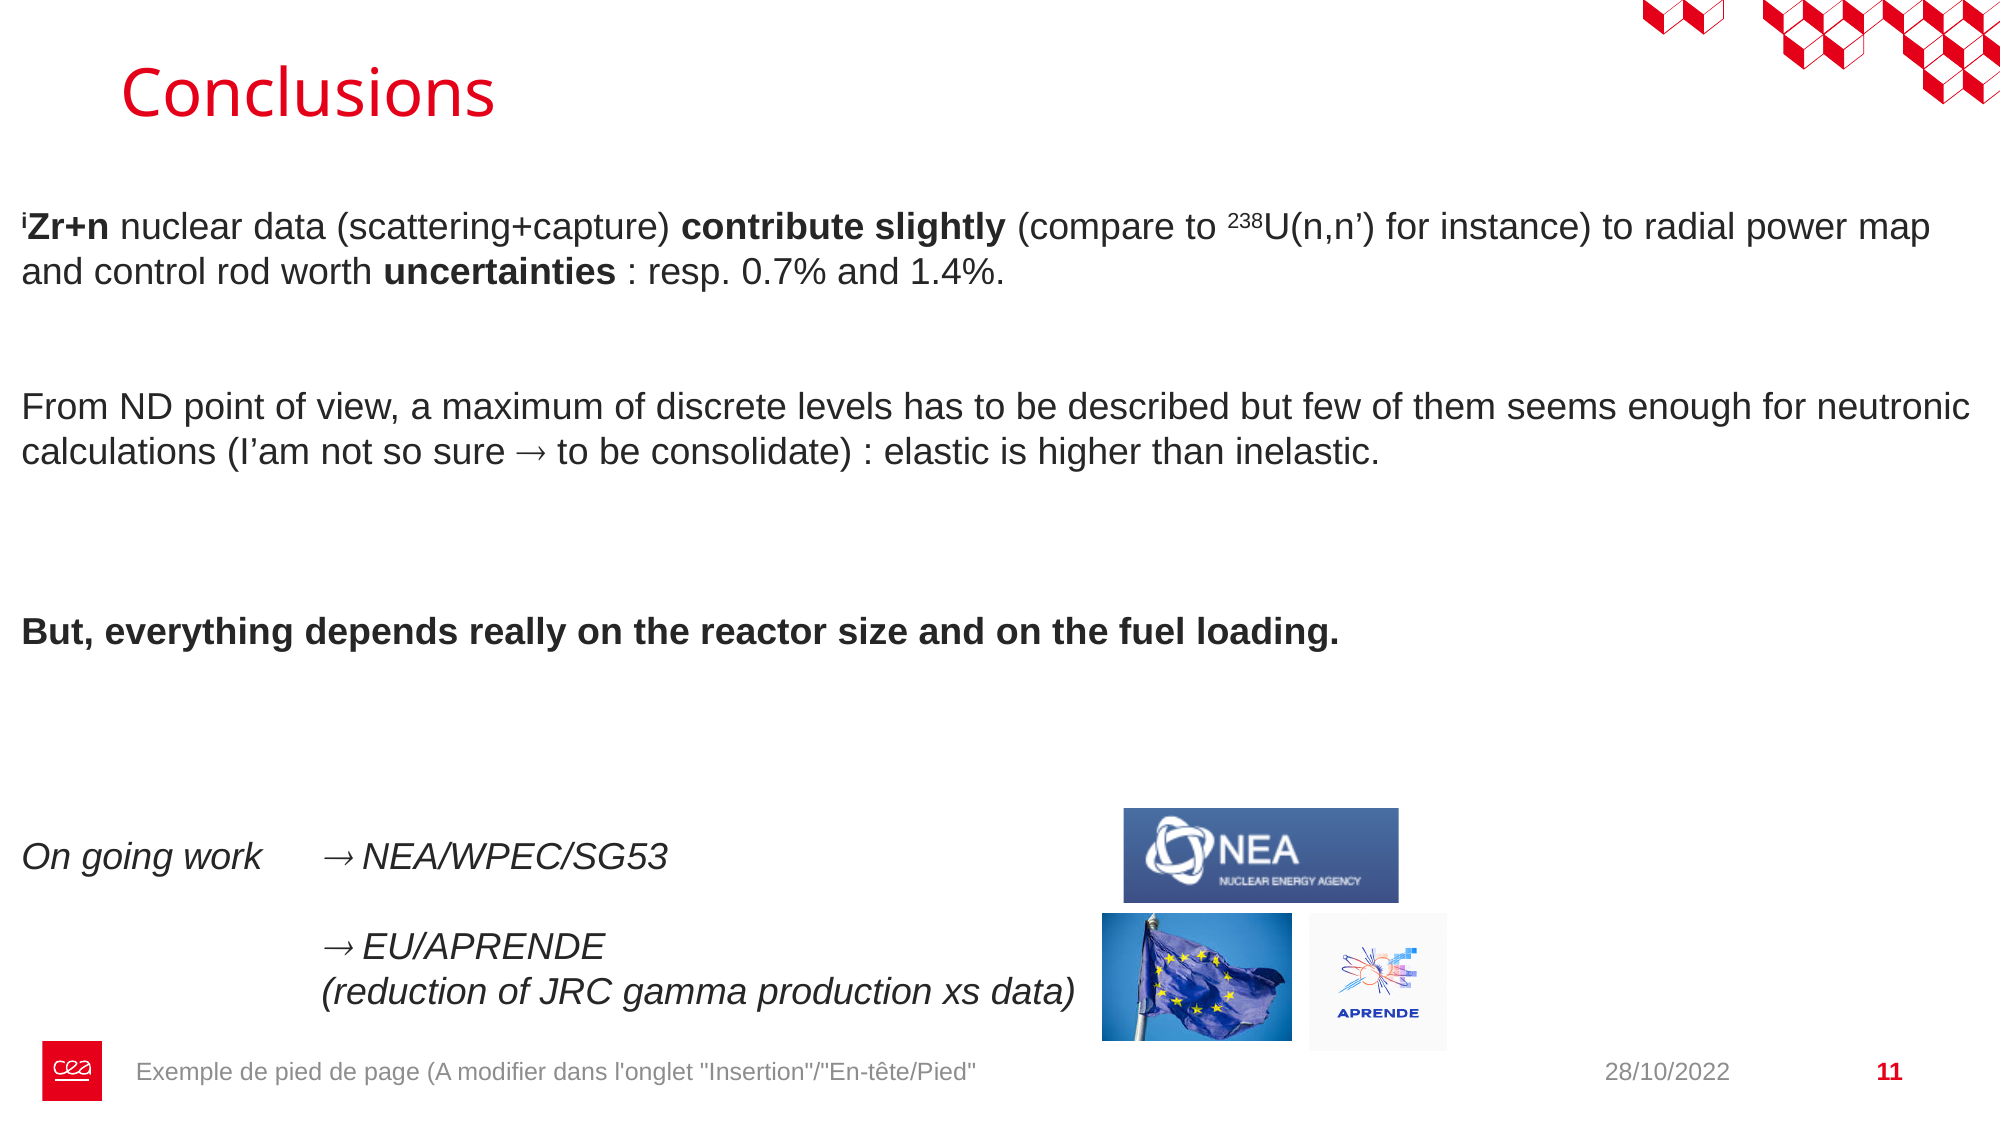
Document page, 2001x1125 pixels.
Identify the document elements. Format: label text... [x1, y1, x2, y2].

slide_number 11 [1804, 1040, 1919, 1101]
picture [1309, 913, 1447, 1051]
title Conclusions [120, 51, 1880, 194]
text_box iZr+n nuclear data (scattering+capture) contribute slightly (compare to 238U(n,n’) for instance) to radial power map and control rod worth uncertainties : resp. 0.7% and 1.4%. From ND point of view, a maximum of discrete levels has to be described but few of them seems enough for neutronic calculations (I’am not so sure  to be consolidate) : elastic is higher than inelastic. But, everything depends really on the reactor size and on the fuel loading. On going work  NEA/WPEC/SG53  EU/APRENDE (reduction of JRC gamma production xs data) [6, 194, 1994, 1020]
picture [1102, 913, 1292, 1041]
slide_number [1579, 1040, 1746, 1101]
footer Exemple de pied de page (A modifier dans l'onglet "Insertion"/"En-tête/Pied" [120, 1040, 1571, 1101]
picture [1123, 808, 1399, 903]
